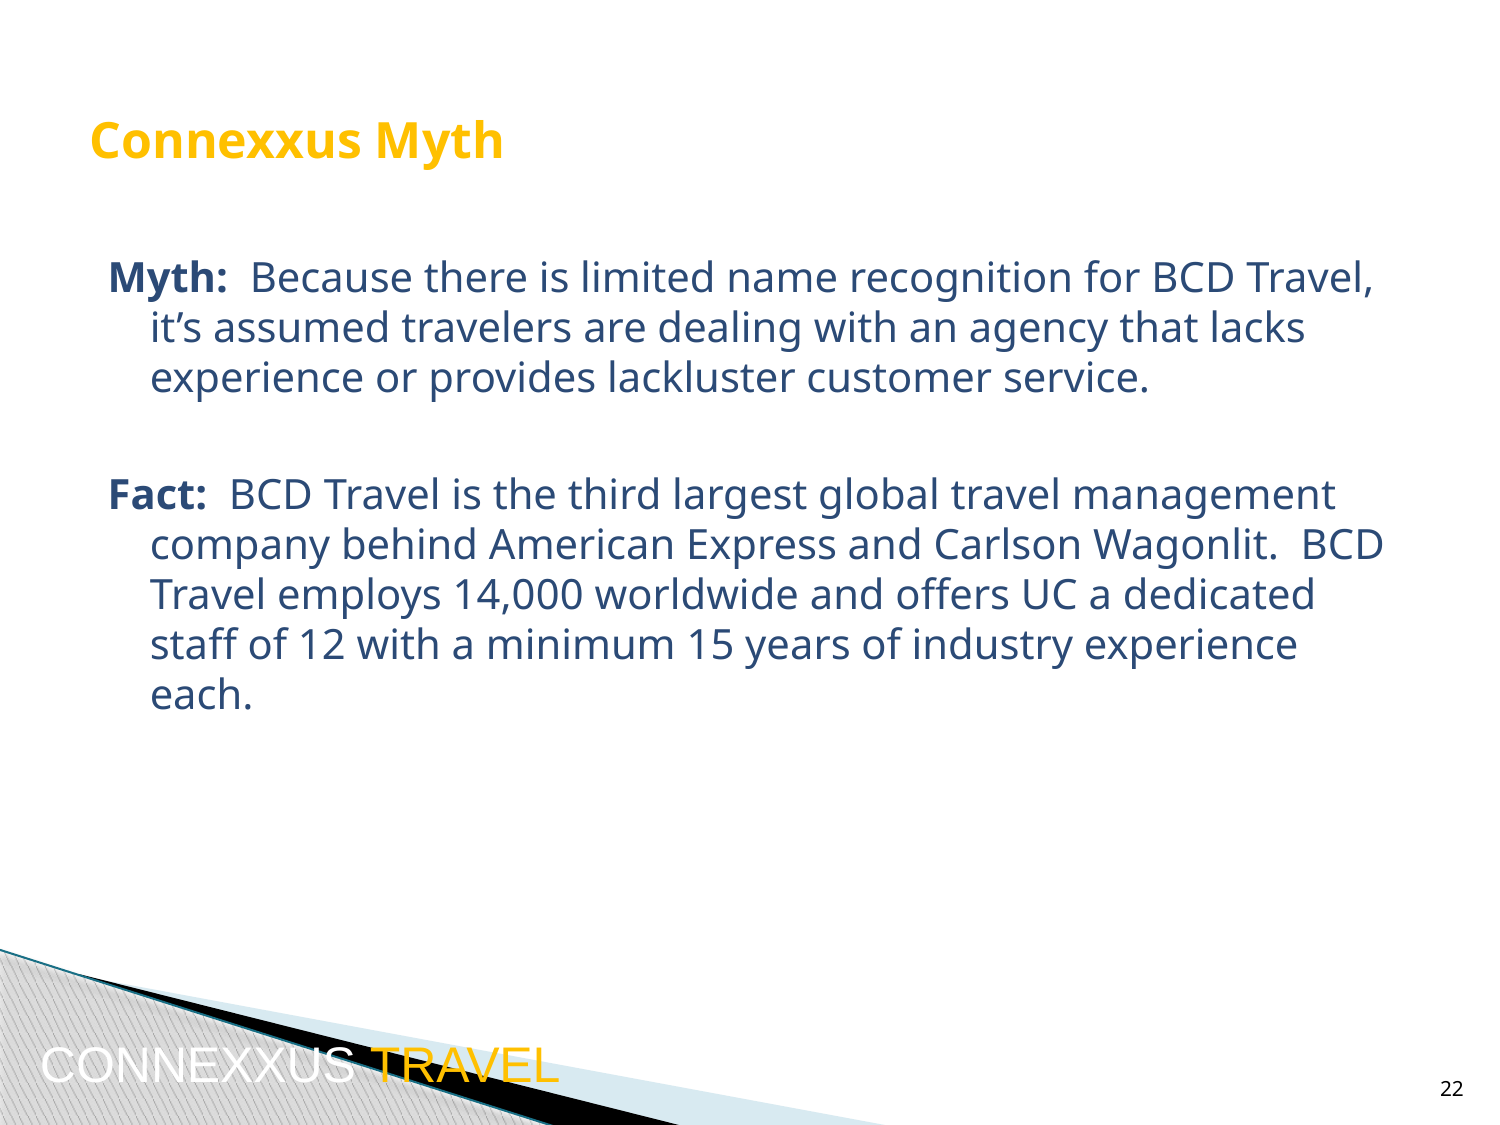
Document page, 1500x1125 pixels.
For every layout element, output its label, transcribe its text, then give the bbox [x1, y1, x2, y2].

slide_number 22 [1418, 1051, 1479, 1112]
title Connexxus Myth [75, 45, 1425, 233]
list Myth: Because there is limited name recognition for BCD Travel, it’s assumed travelers are dealing with an agency that lacks experience or provides lackluster customer service. Fact: BCD Travel is the third largest global travel management company behind American Express and Carlson Wagonlit. BCD Travel employs 14,000 worldwide and offers UC a dedicated staff of 12 with a minimum 15 years of industry experience each. [75, 243, 1425, 986]
text_box CONNEXXUS TRAVEL [24, 1024, 600, 1100]
